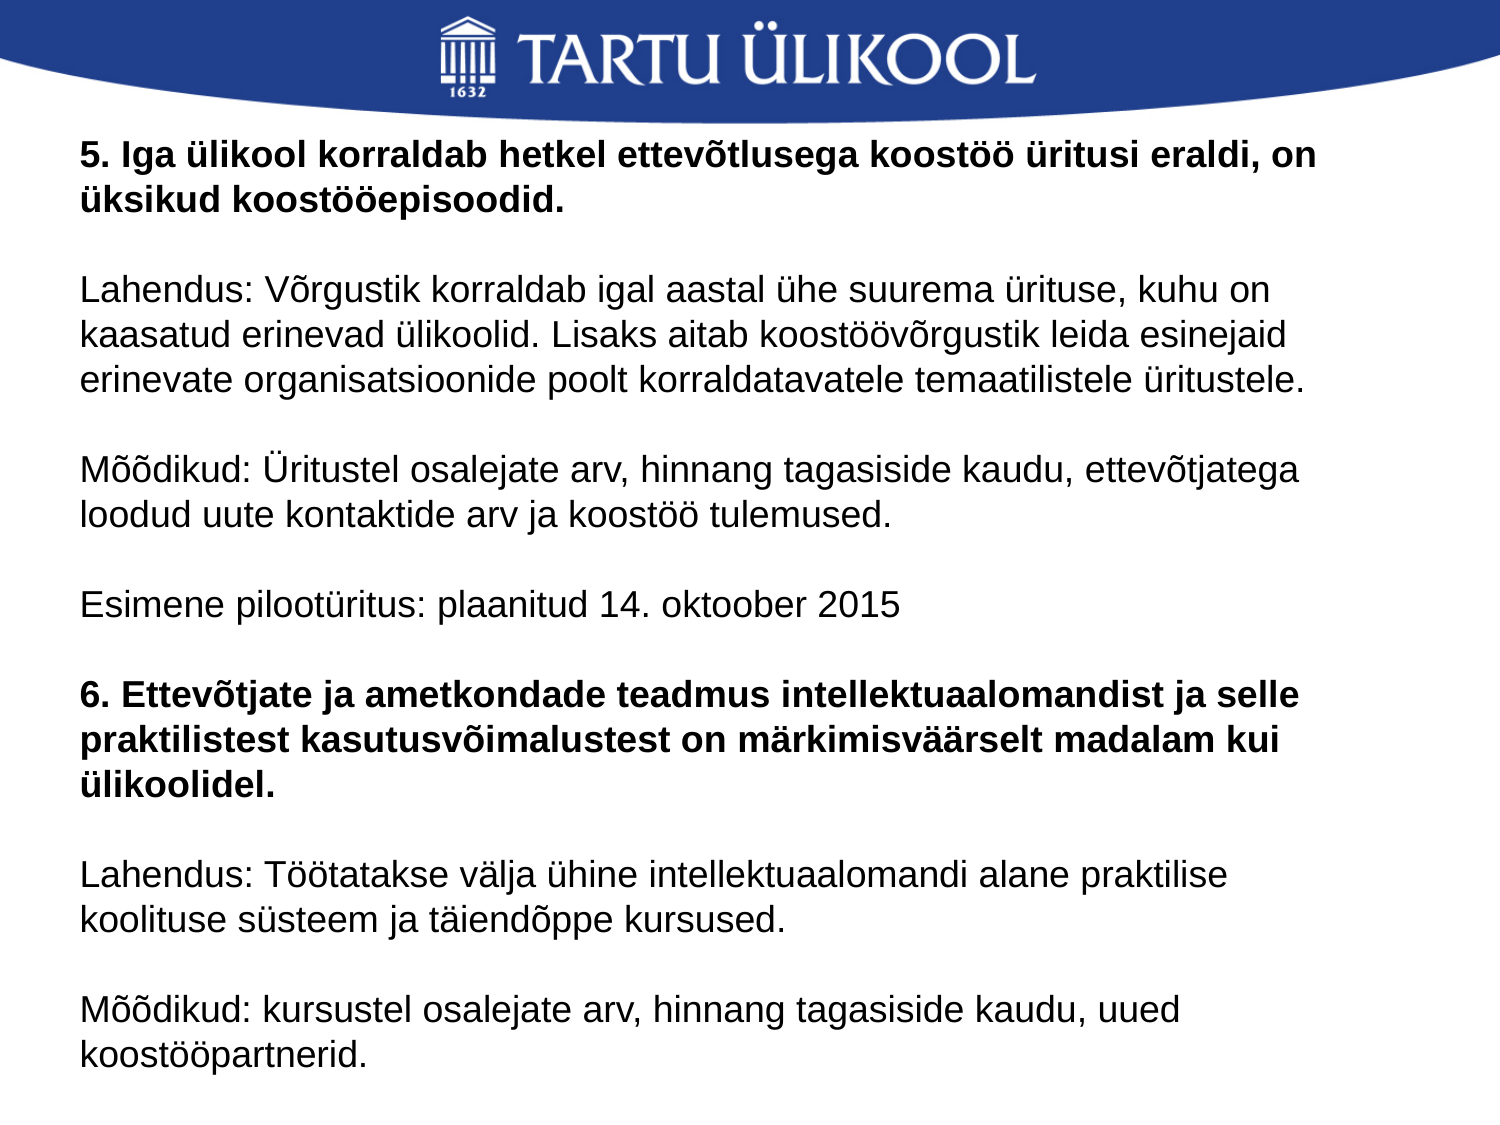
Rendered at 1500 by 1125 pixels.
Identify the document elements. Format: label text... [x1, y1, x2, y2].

text_box 5. Iga ülikool korraldab hetkel ettevõtlusega koostöö üritusi eraldi, on üksikud koostööepisoodid. Lahendus: Võrgustik korraldab igal aastal ühe suurema ürituse, kuhu on kaasatud erinevad ülikoolid. Lisaks aitab koostöövõrgustik leida esinejaid erinevate organisatsioonide poolt korraldatavatele temaatilistele üritustele. Mõõdikud: Üritustel osalejate arv, hinnang tagasiside kaudu, ettevõtjatega loodud uute kontaktide arv ja koostöö tulemused. Esimene pilootüritus: plaanitud 14. oktoober 2015 6. Ettevõtjate ja ametkondade teadmus intellektuaalomandist ja selle praktilistest kasutusvõimalustest on märkimisväärselt madalam kui ülikoolidel. Lahendus: Töötatakse välja ühine intellektuaalomandi alane praktilise koolituse süsteem ja täiendõppe kursused. Mõõdikud: kursustel osalejate arv, hinnang tagasiside kaudu, uued koostööpartnerid. [64, 122, 1400, 1083]
picture [0, 0, 1500, 1125]
